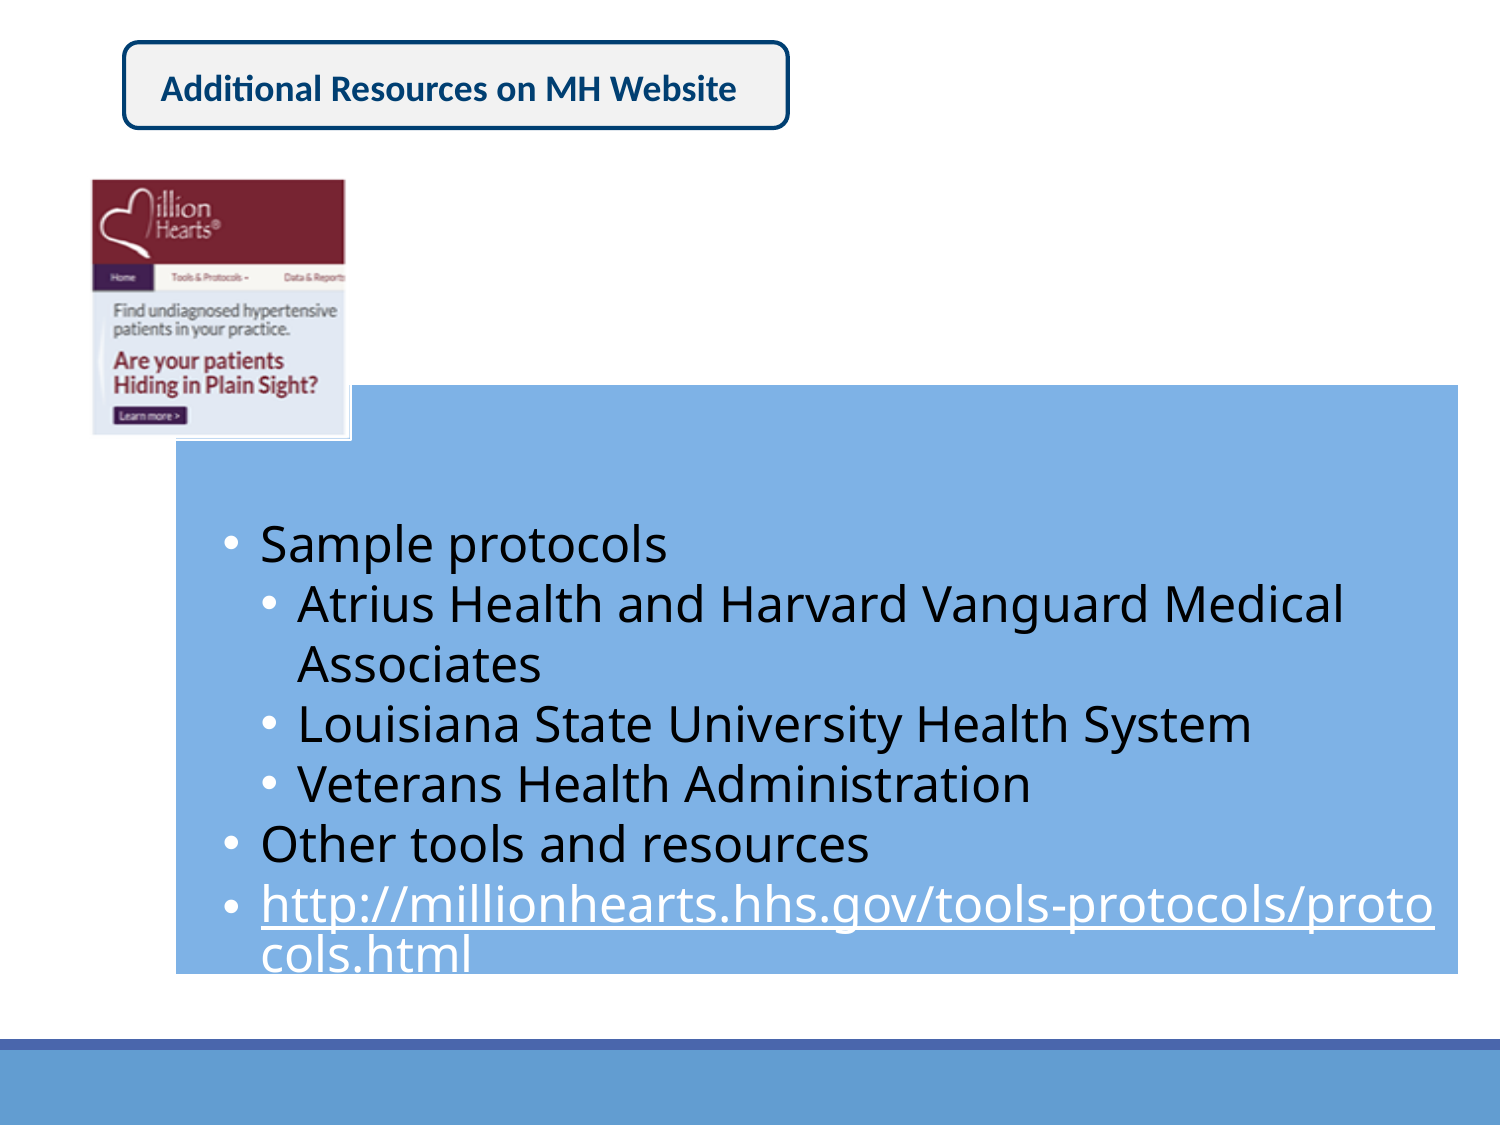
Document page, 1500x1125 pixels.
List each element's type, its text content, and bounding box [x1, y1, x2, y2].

text_box [87, 176, 352, 441]
title Additional Resources on MH Website [117, 50, 782, 123]
list Sample protocols Atrius Health and Harvard Vanguard Medical Associates Louisiana State University Health System Veterans Health Administration Other tools and resources http://millionhearts.hhs.gov/tools-protocols/protocols.html [175, 384, 1459, 975]
